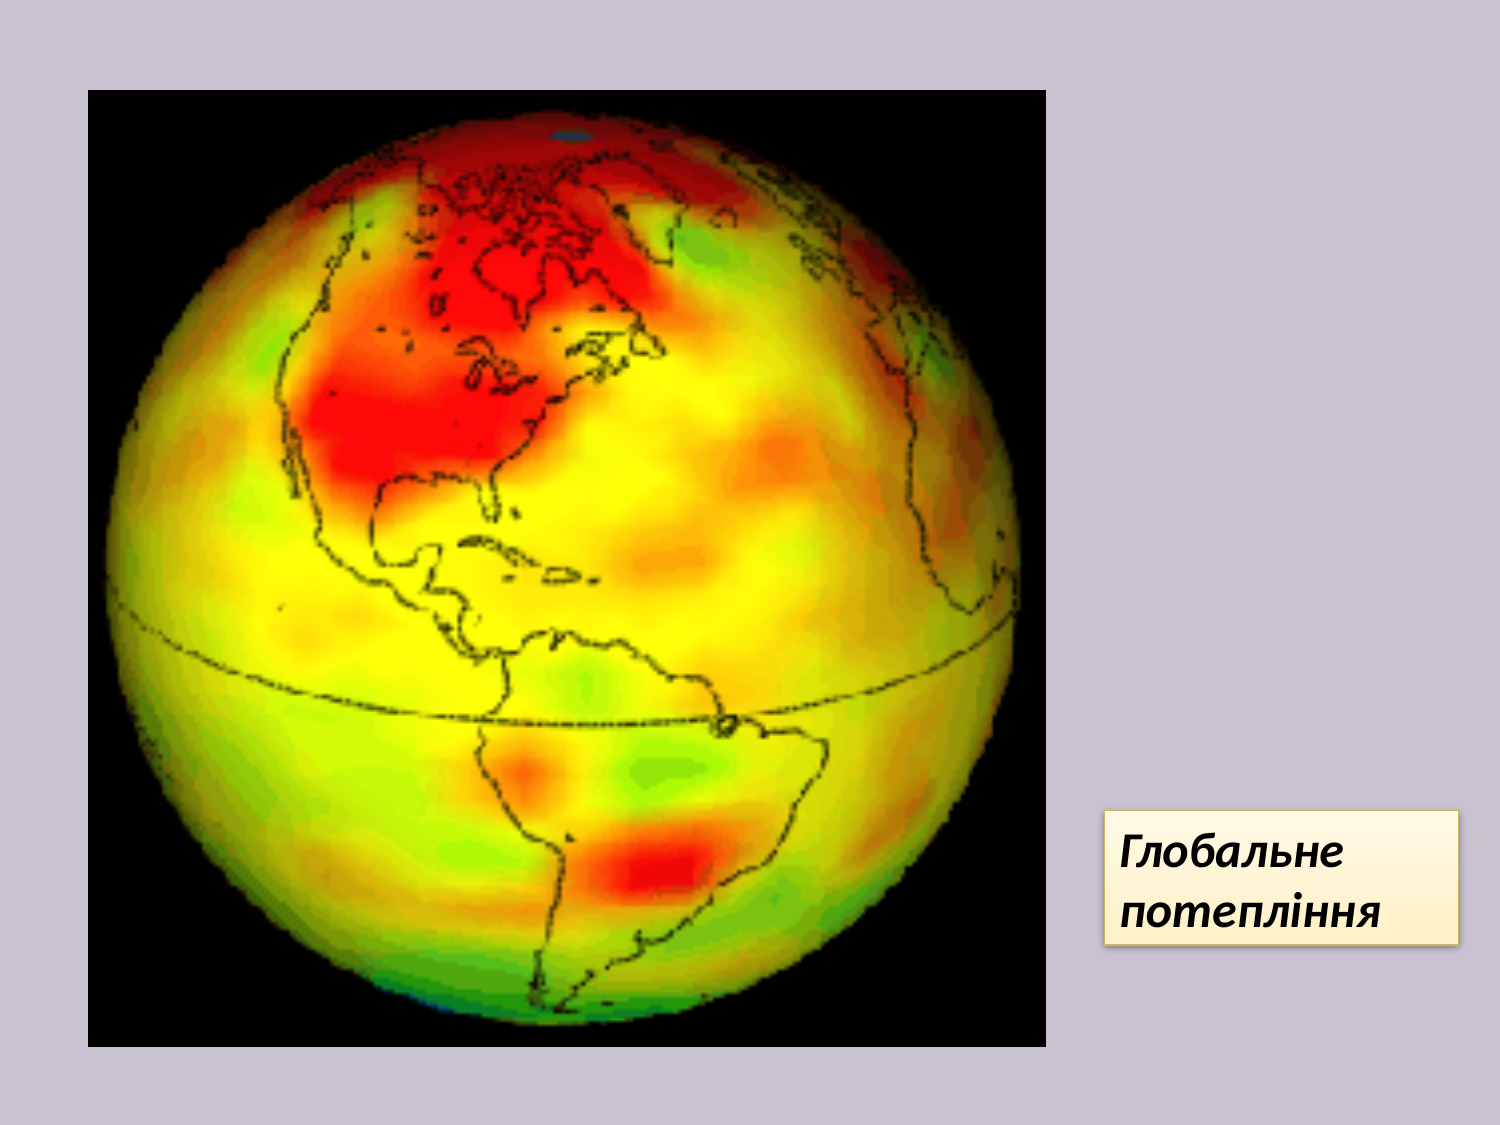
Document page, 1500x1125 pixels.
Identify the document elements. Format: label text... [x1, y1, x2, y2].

picture [88, 89, 1046, 1048]
text_box Глобальне потепління [1104, 810, 1459, 946]
